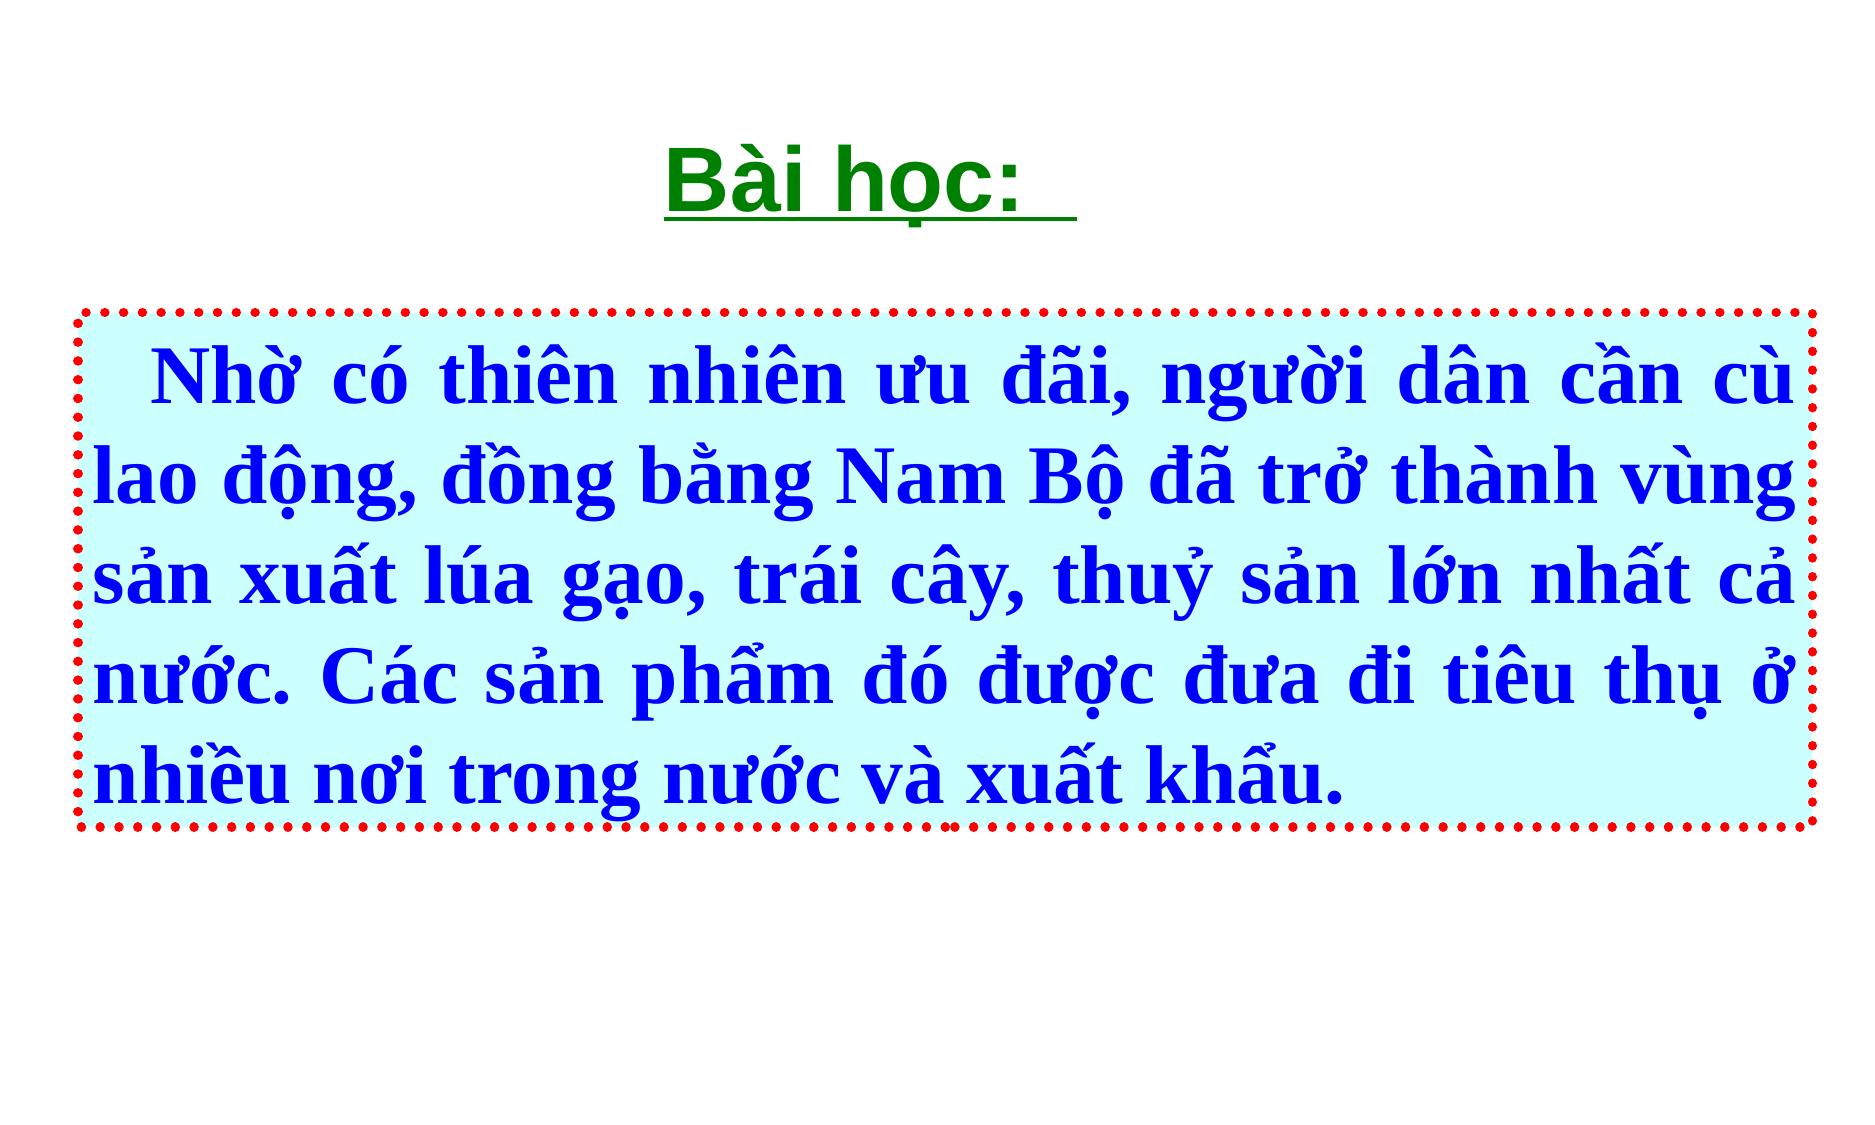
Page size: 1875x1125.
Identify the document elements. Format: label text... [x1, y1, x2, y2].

text_box Nhờ có thiên nhiên ưu đãi, người dân cần cù lao động, đồng bằng Nam Bộ đã trở thành vùng sản xuất lúa gạo, trái cây, thuỷ sản lớn nhất cả nước. Các sản phẩm đó được đưa đi tiêu thụ ở nhiều nơi trong nước và xuất khẩu. [78, 312, 1813, 828]
text_box Bài học: [0, 112, 1753, 238]
